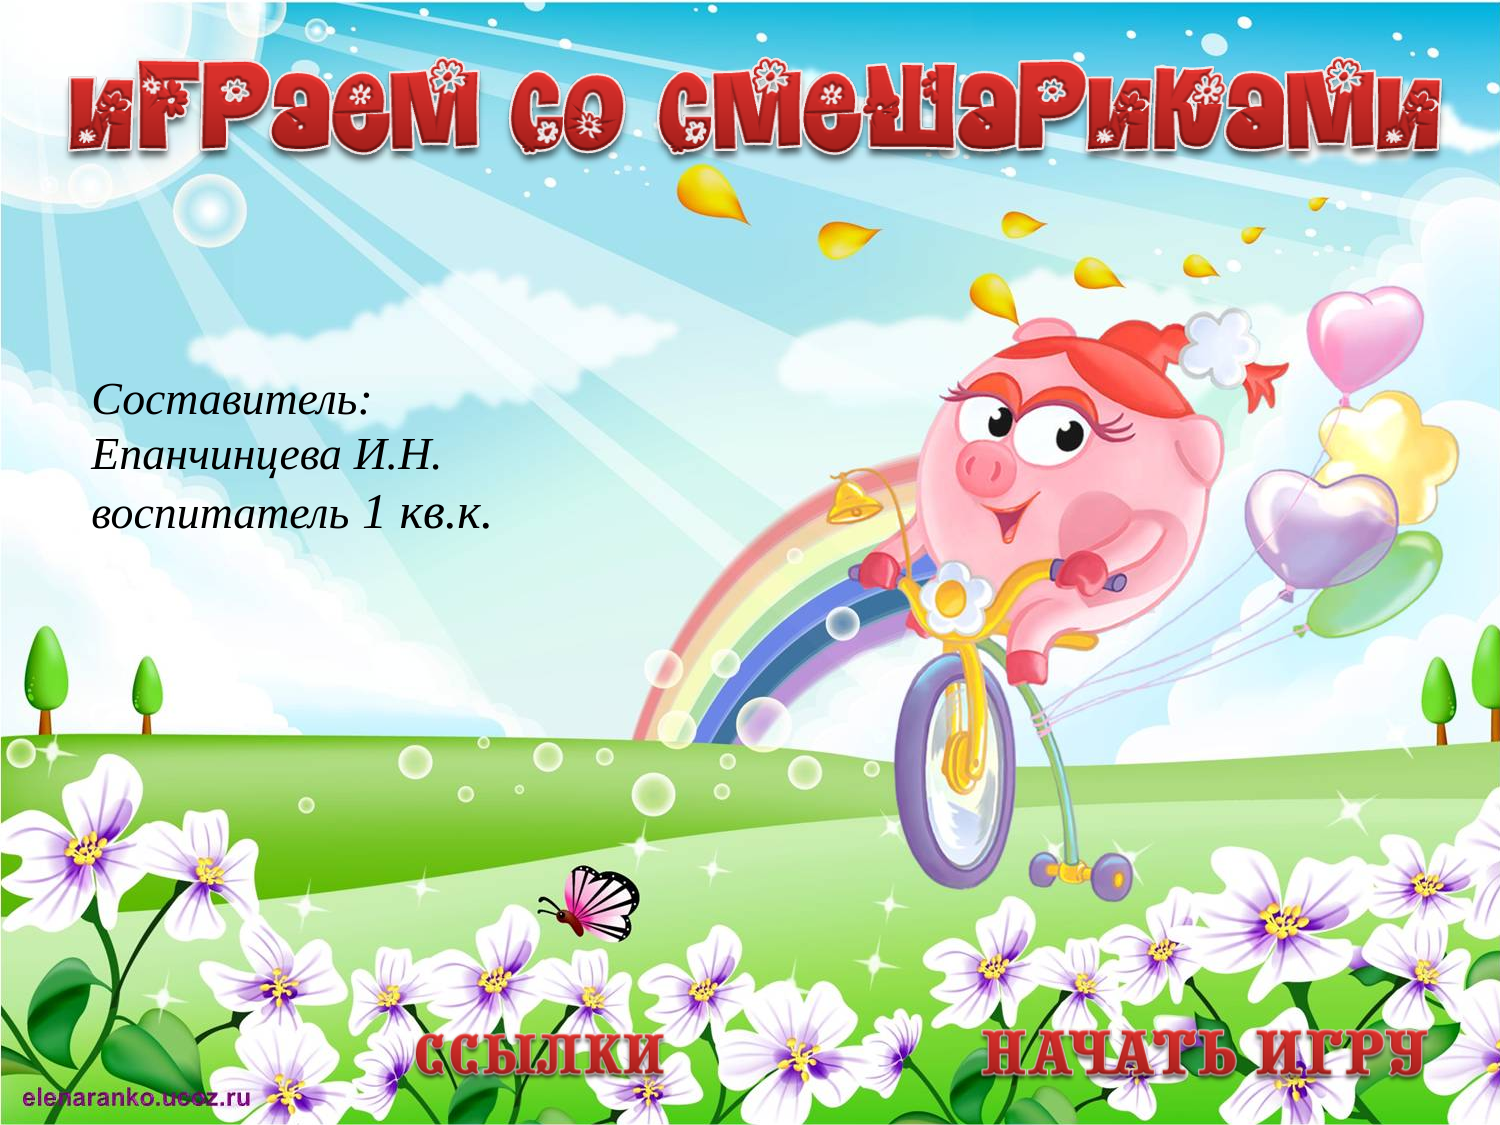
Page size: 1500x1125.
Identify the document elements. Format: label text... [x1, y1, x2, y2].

picture [0, 0, 1500, 1125]
text_box Составитель: Епанчинцева И.Н. воспитатель 1 кв.к. [76, 361, 750, 547]
